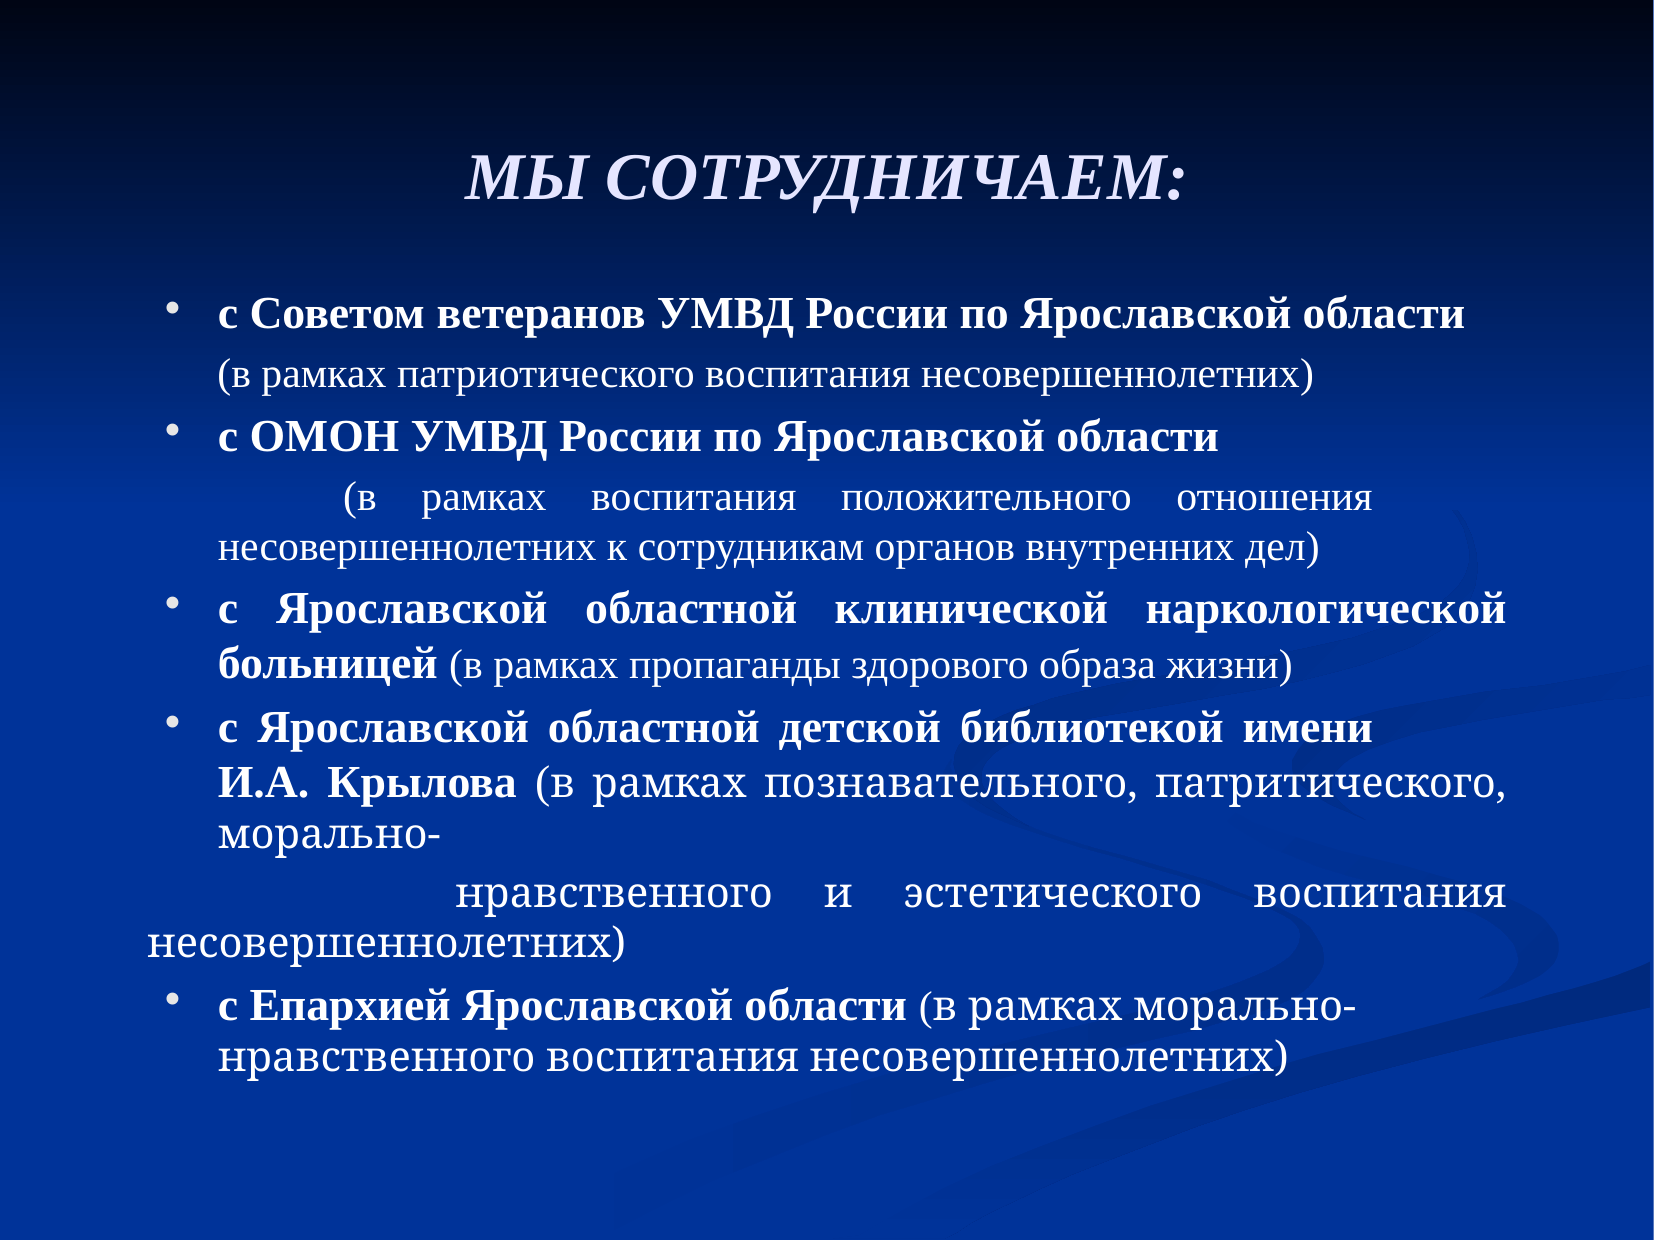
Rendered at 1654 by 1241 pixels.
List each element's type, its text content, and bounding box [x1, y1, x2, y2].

list с Советом ветеранов УМВД России по Ярославской области (в рамках патриотического воспитания несовершеннолетних) с ОМОН УМВД России по Ярославской области (в рамках воспитания положительного отношения несовершеннолетних к сотрудникам органов внутренних дел) с Ярославской областной клинической наркологической больницей (в рамках пропаганды здорового образа жизни) с Ярославской областной детской библиотекой имени И.А. Крылова (в рамках познавательного, патритического, морально- нравственного и эстетического воспитания несовершеннолетних) с Епархией Ярославской области (в рамках морально-нравственного воспитания несовершеннолетних) [146, 279, 1507, 1019]
title МЫ СОТРУДНИЧАЕМ: [82, 92, 1572, 257]
